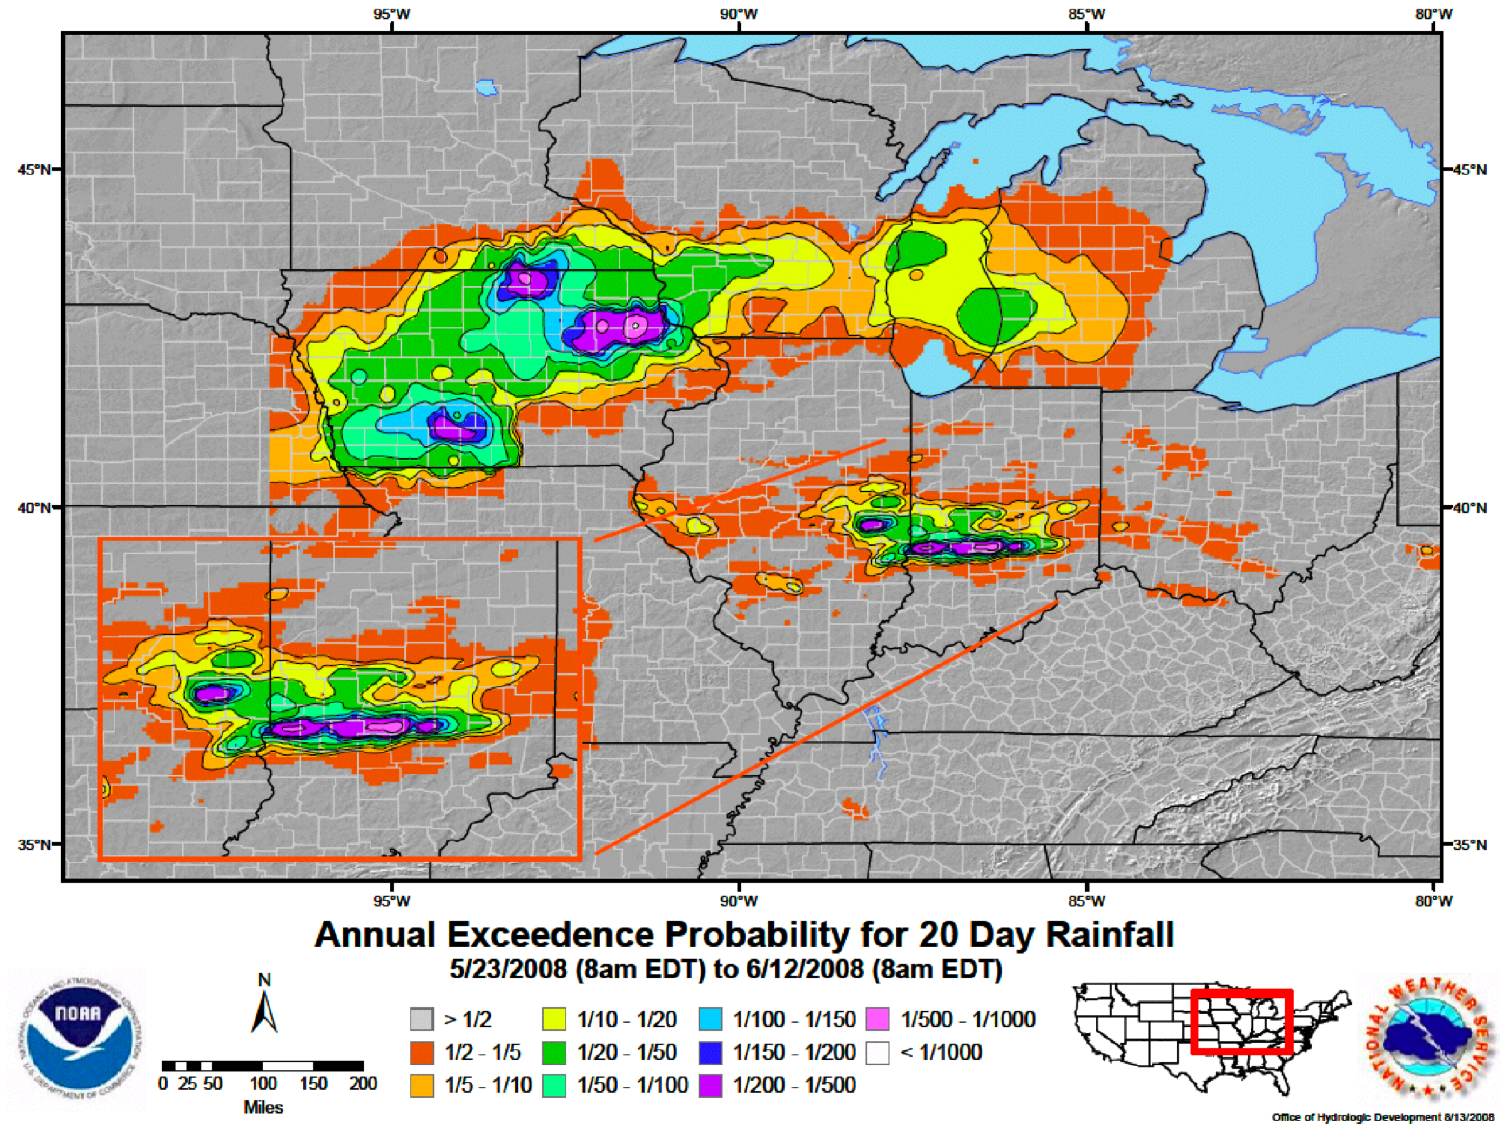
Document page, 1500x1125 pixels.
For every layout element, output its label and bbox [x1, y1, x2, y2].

text_box [0, 0, 1500, 1125]
